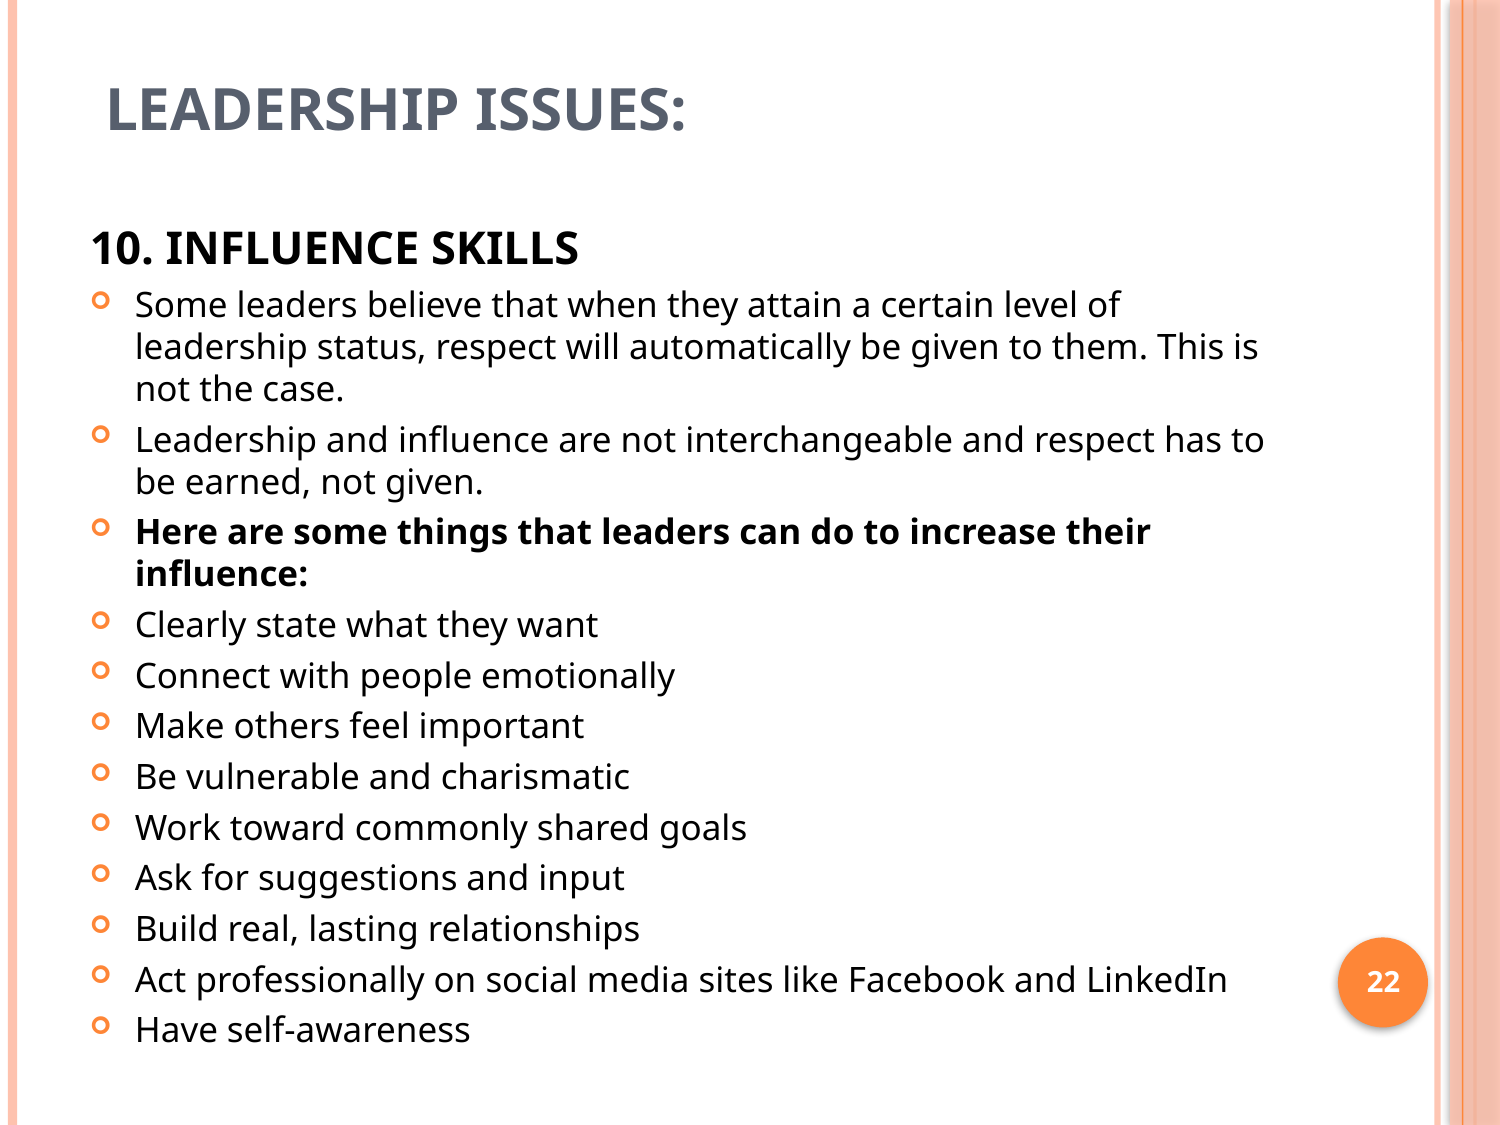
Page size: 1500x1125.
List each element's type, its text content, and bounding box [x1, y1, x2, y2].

slide_number 22 [1333, 940, 1434, 1027]
title Leadership Issues: [75, 45, 1300, 150]
list 10. INFLUENCE Skills Some leaders believe that when they attain a certain level of leadership status, respect will automatically be given to them. This is not the case. Leadership and influence are not interchangeable and respect has to be earned, not given. Here are some things that leaders can do to increase their influence: Clearly state what they want Connect with people emotionally Make others feel important Be vulnerable and charismatic Work toward commonly shared goals Ask for suggestions and input Build real, lasting relationships Act professionally on social media sites like Facebook and LinkedIn Have self-awareness [75, 212, 1300, 1062]
